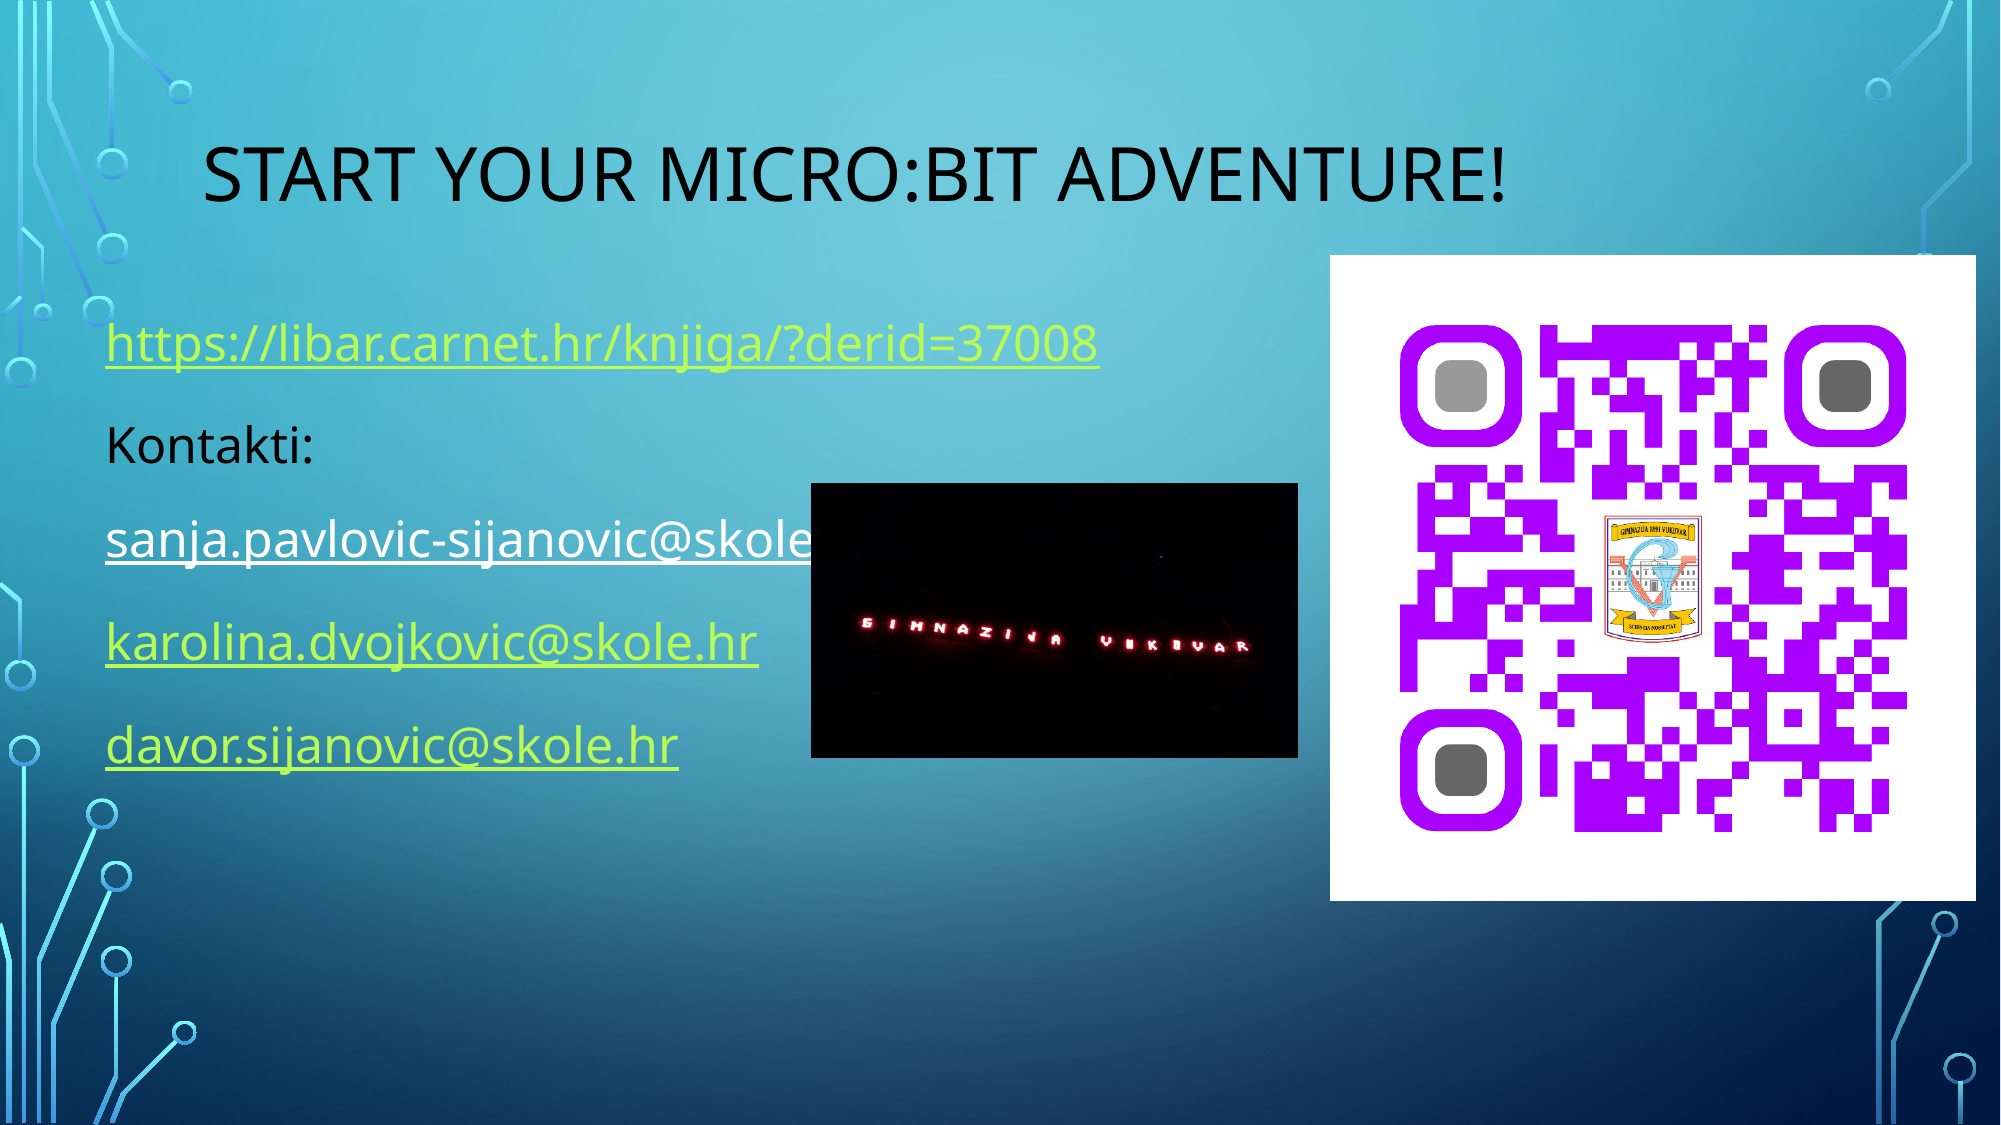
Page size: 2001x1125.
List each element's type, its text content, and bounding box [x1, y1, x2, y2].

list https://libar.carnet.hr/knjiga/?derid=37008 Kontakti: sanja.pavlovic-sijanovic@skole.hr karolina.dvojkovic@skole.hr davor.sijanovic@skole.hr [90, 290, 1813, 950]
title Start your micro:bit adventure! [187, 101, 1813, 290]
picture [810, 483, 1299, 758]
picture [1330, 255, 1977, 901]
